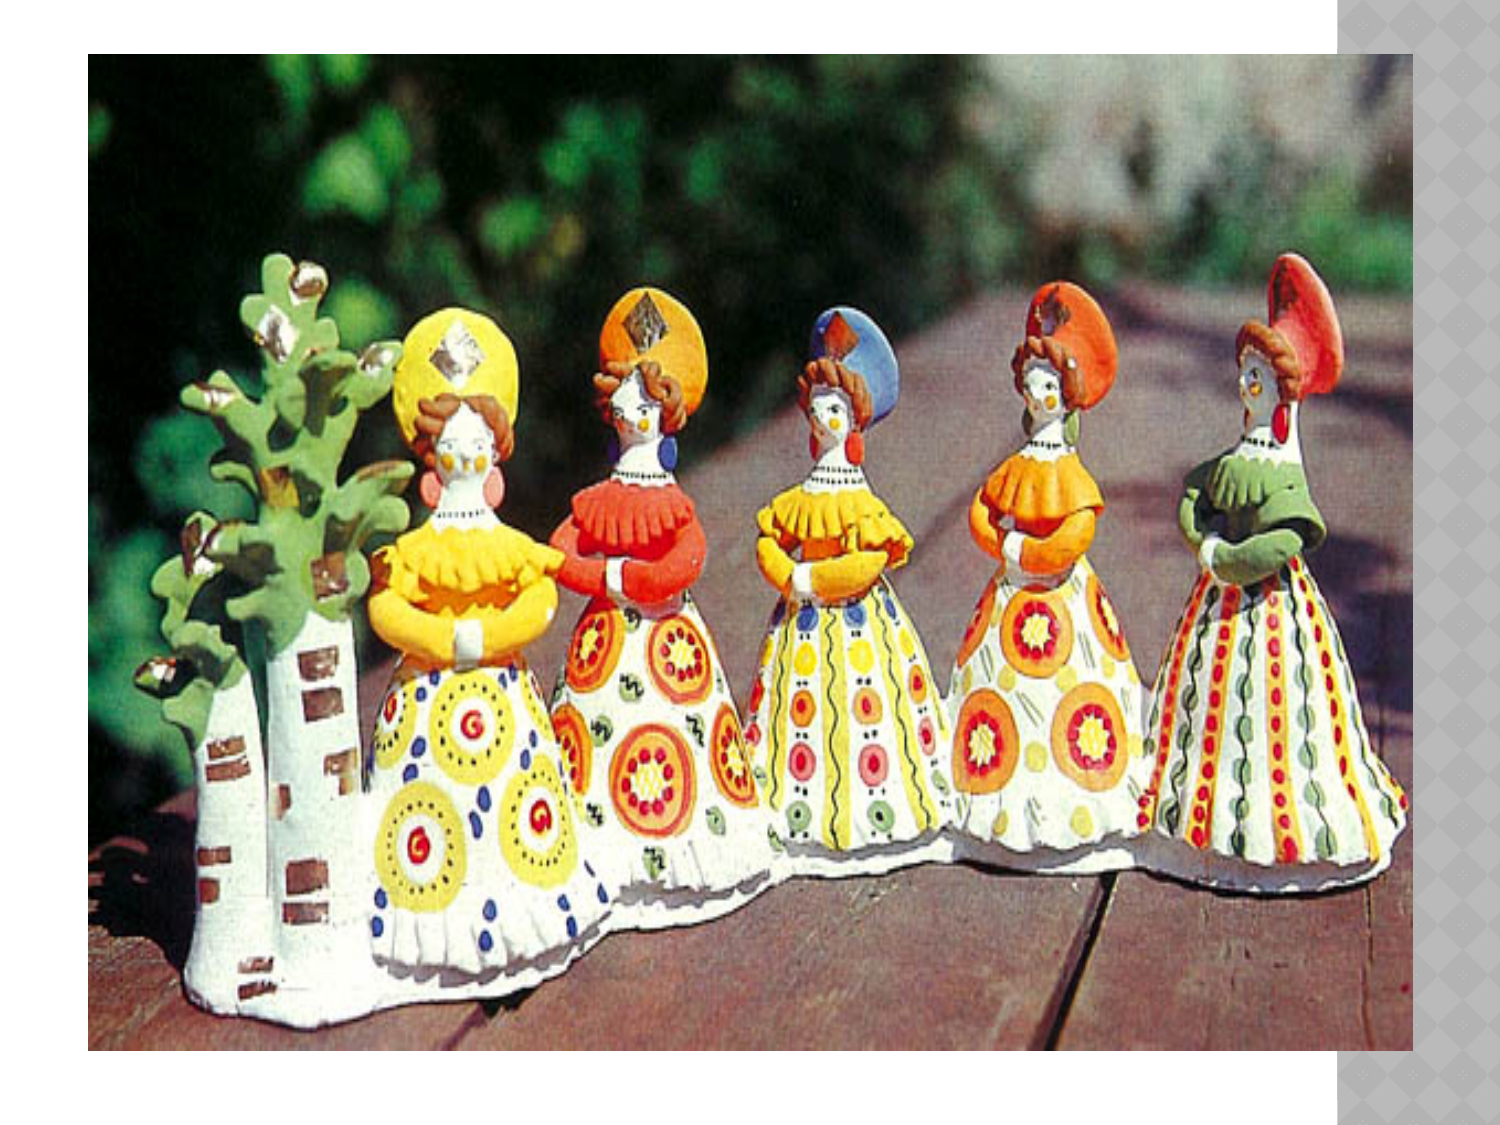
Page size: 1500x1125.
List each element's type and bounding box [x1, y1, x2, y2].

picture [88, 54, 1414, 1052]
